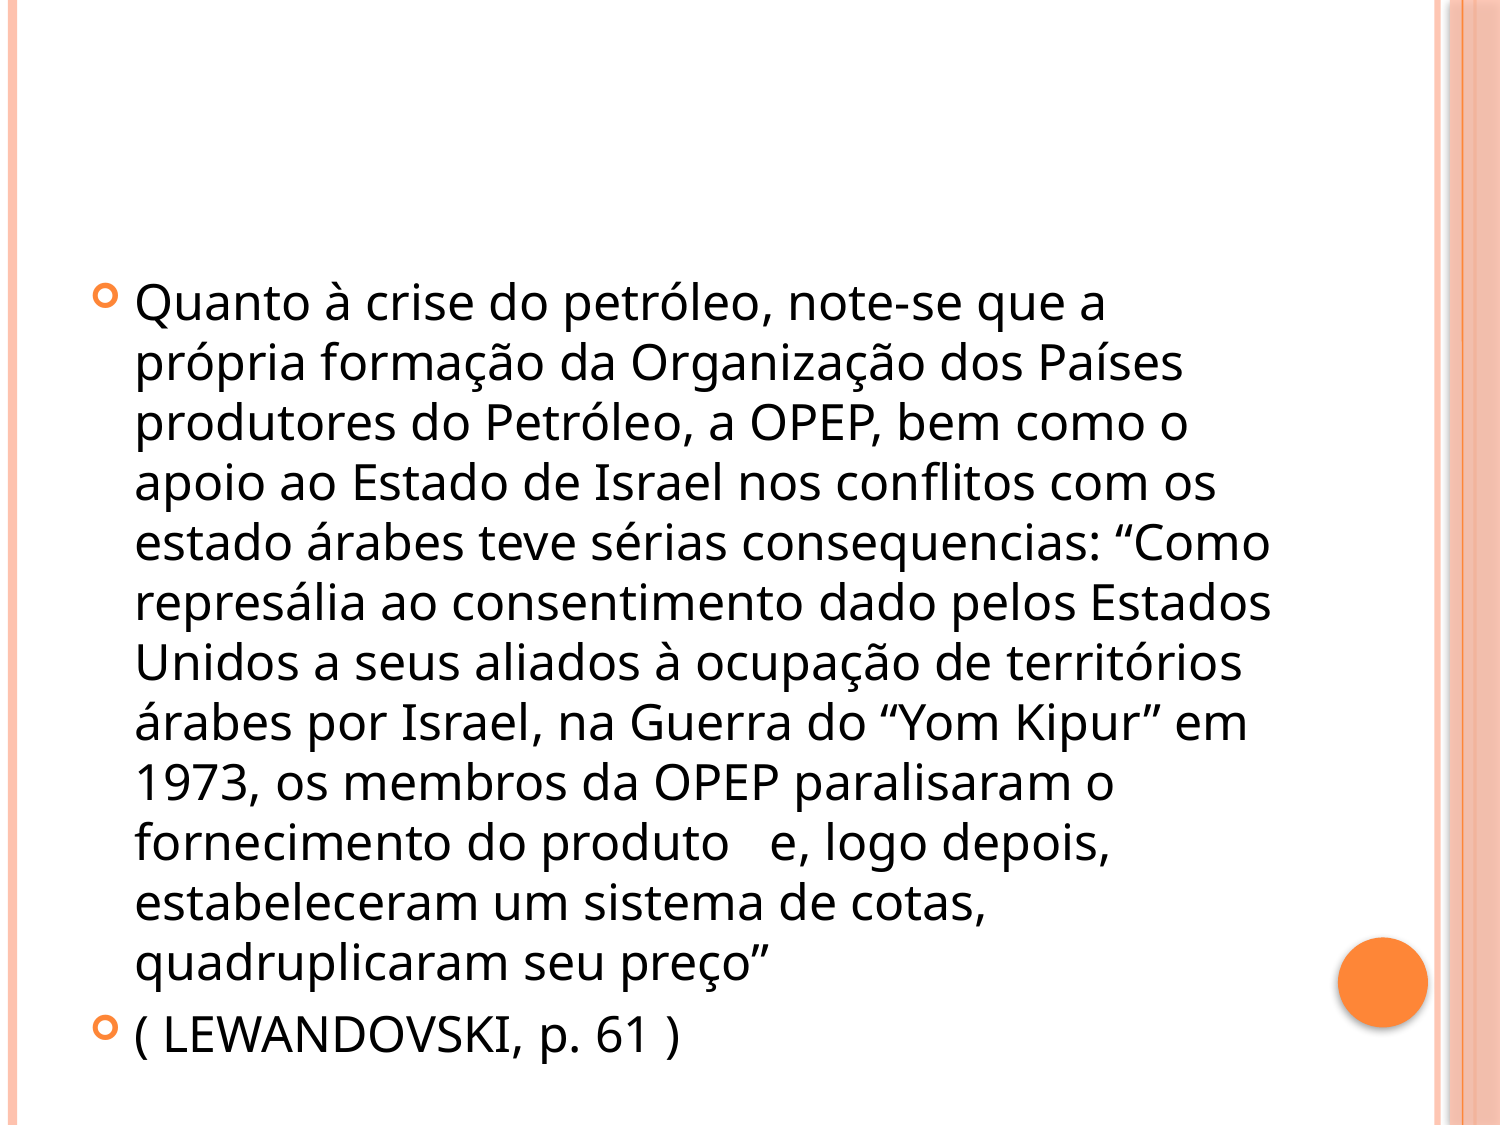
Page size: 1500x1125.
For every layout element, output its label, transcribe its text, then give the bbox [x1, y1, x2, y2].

list Quanto à crise do petróleo, note-se que a própria formação da Organização dos Países produtores do Petróleo, a OPEP, bem como o apoio ao Estado de Israel nos conflitos com os estado árabes teve sérias consequencias: “Como represália ao consentimento dado pelos Estados Unidos a seus aliados à ocupação de territórios árabes por Israel, na Guerra do “Yom Kipur” em 1973, os membros da OPEP paralisaram o fornecimento do produto e, logo depois, estabeleceram um sistema de cotas, quadruplicaram seu preço” ( LEWANDOVSKI, p. 61 ) [75, 262, 1300, 1062]
